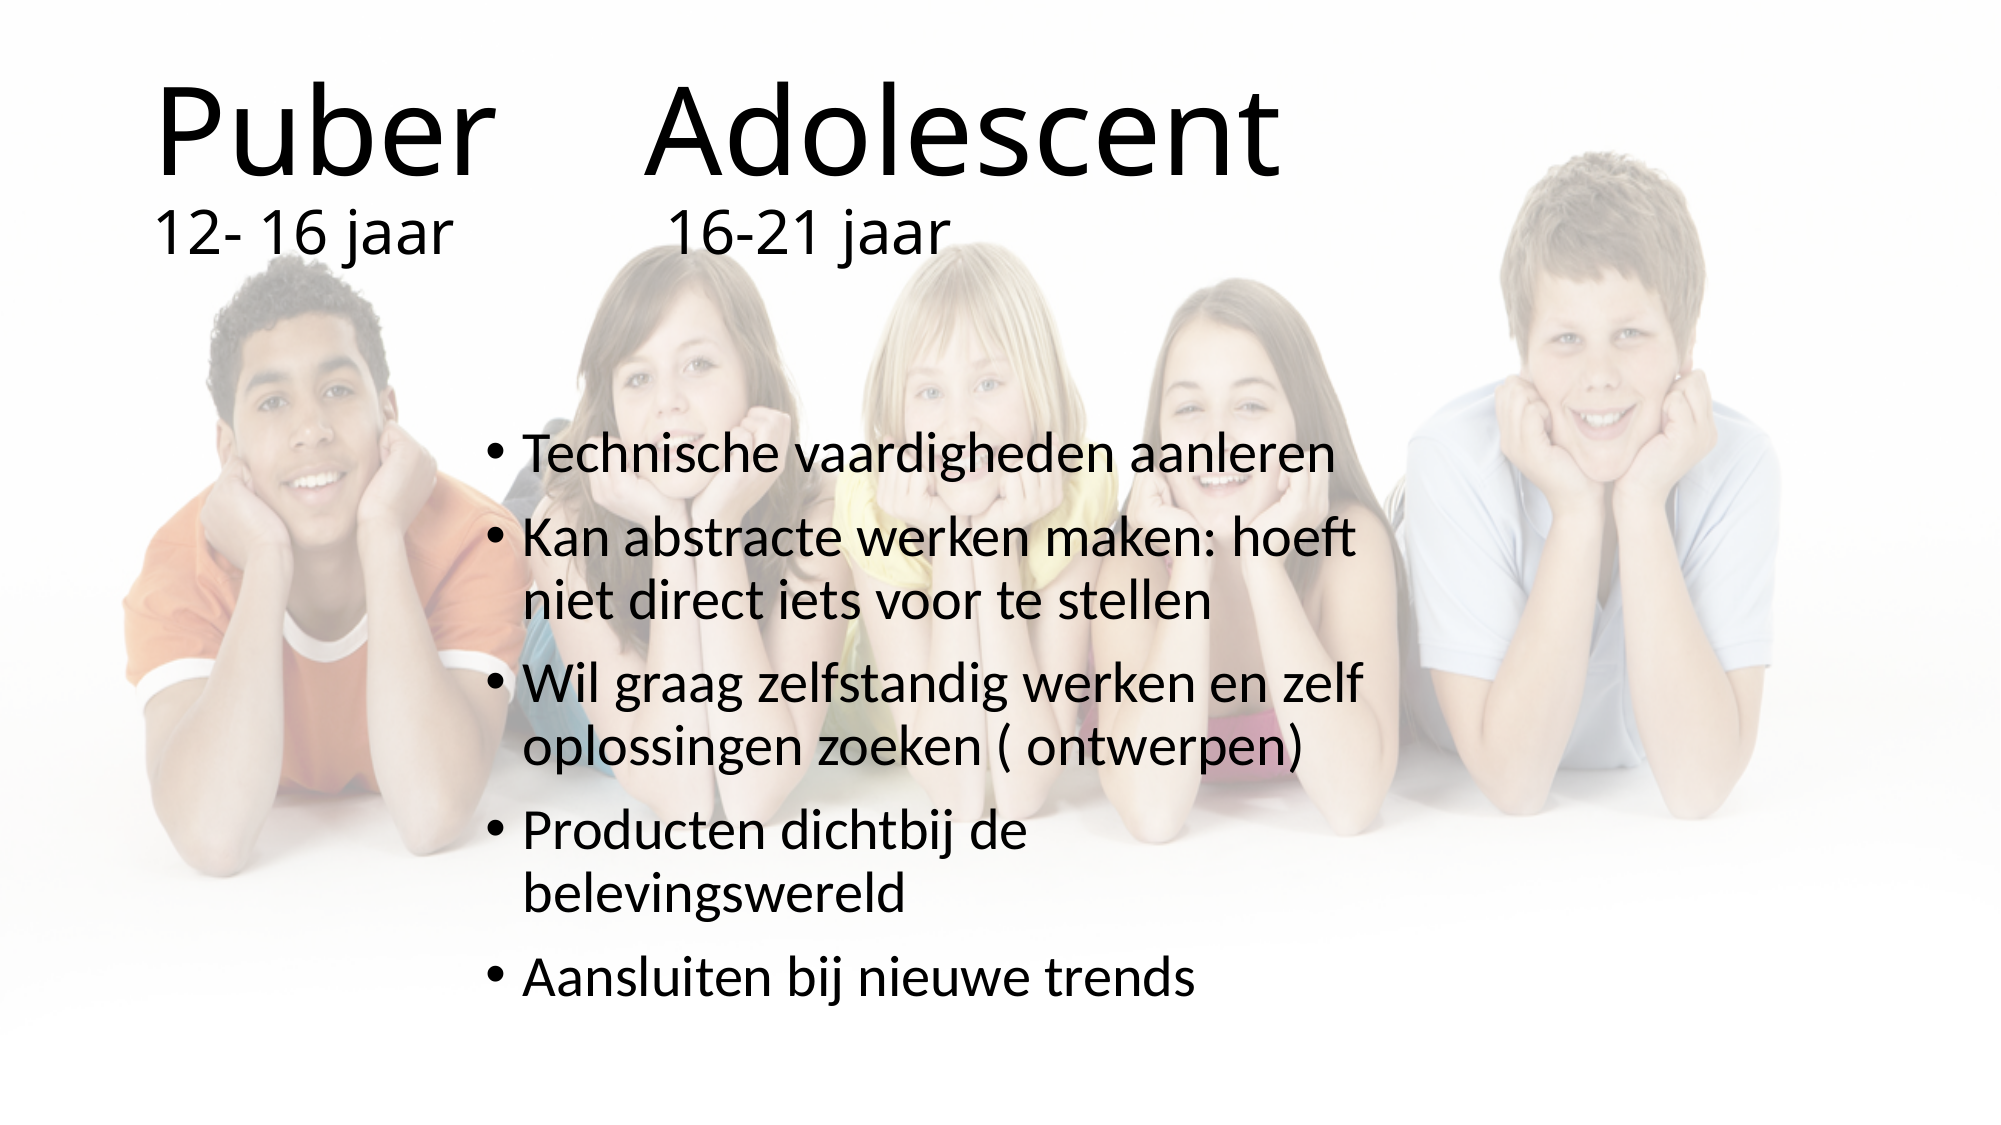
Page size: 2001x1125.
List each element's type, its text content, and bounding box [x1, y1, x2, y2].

title Puber Adolescent 12- 16 jaar 16-21 jaar [137, 59, 1863, 278]
list Technische vaardigheden aanleren Kan abstracte werken maken: hoeft niet direct iets voor te stellen Wil graag zelfstandig werken en zelf oplossingen zoeken ( ontwerpen) Producten dichtbij de belevingswereld Aansluiten bij nieuwe trends [470, 415, 1414, 1125]
